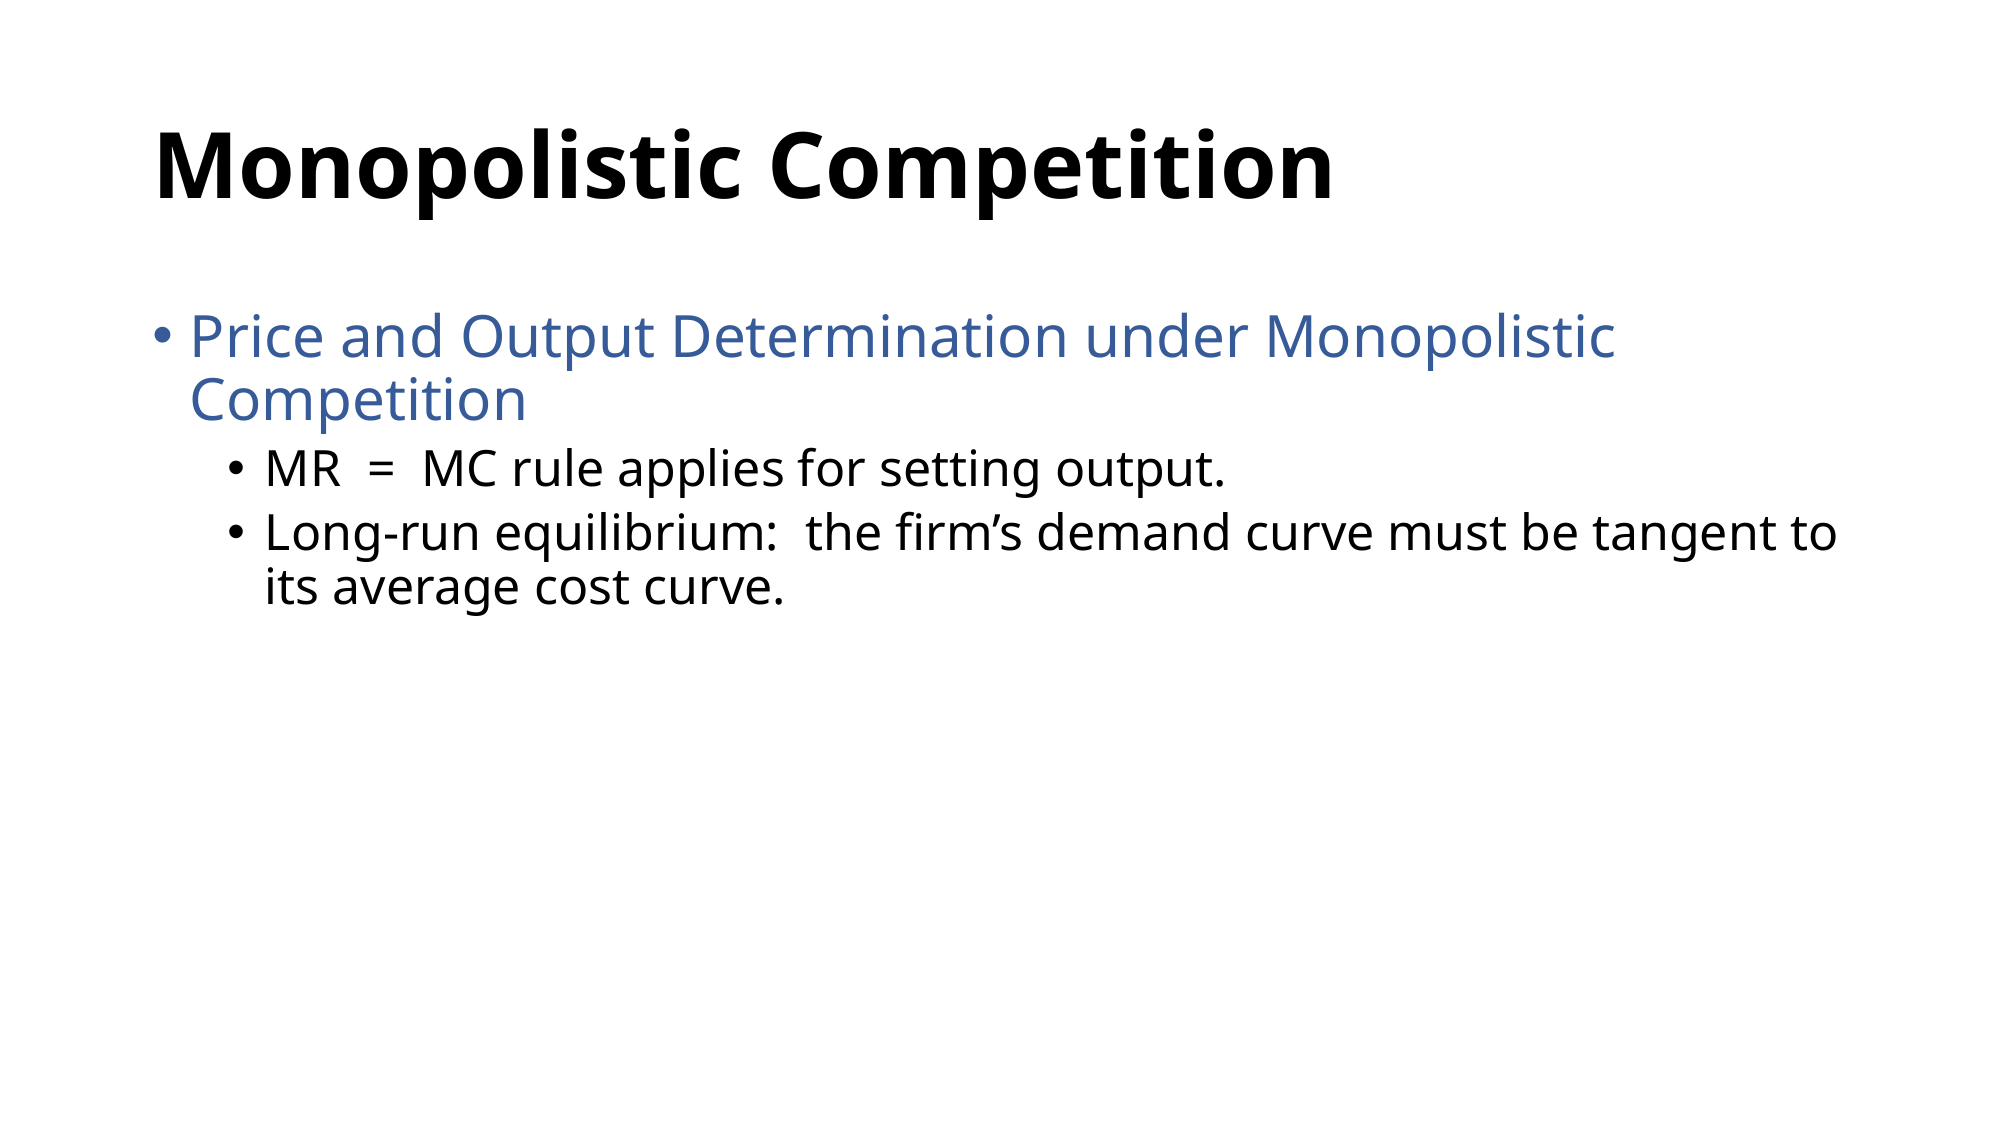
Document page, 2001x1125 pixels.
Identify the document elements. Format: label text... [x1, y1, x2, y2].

list Price and Output Determination under Monopolistic Competition MR = MC rule applies for setting output. Long-run equilibrium: the firm’s demand curve must be tangent to its average cost curve. [137, 299, 1863, 1014]
title Monopolistic Competition [137, 59, 1863, 278]
